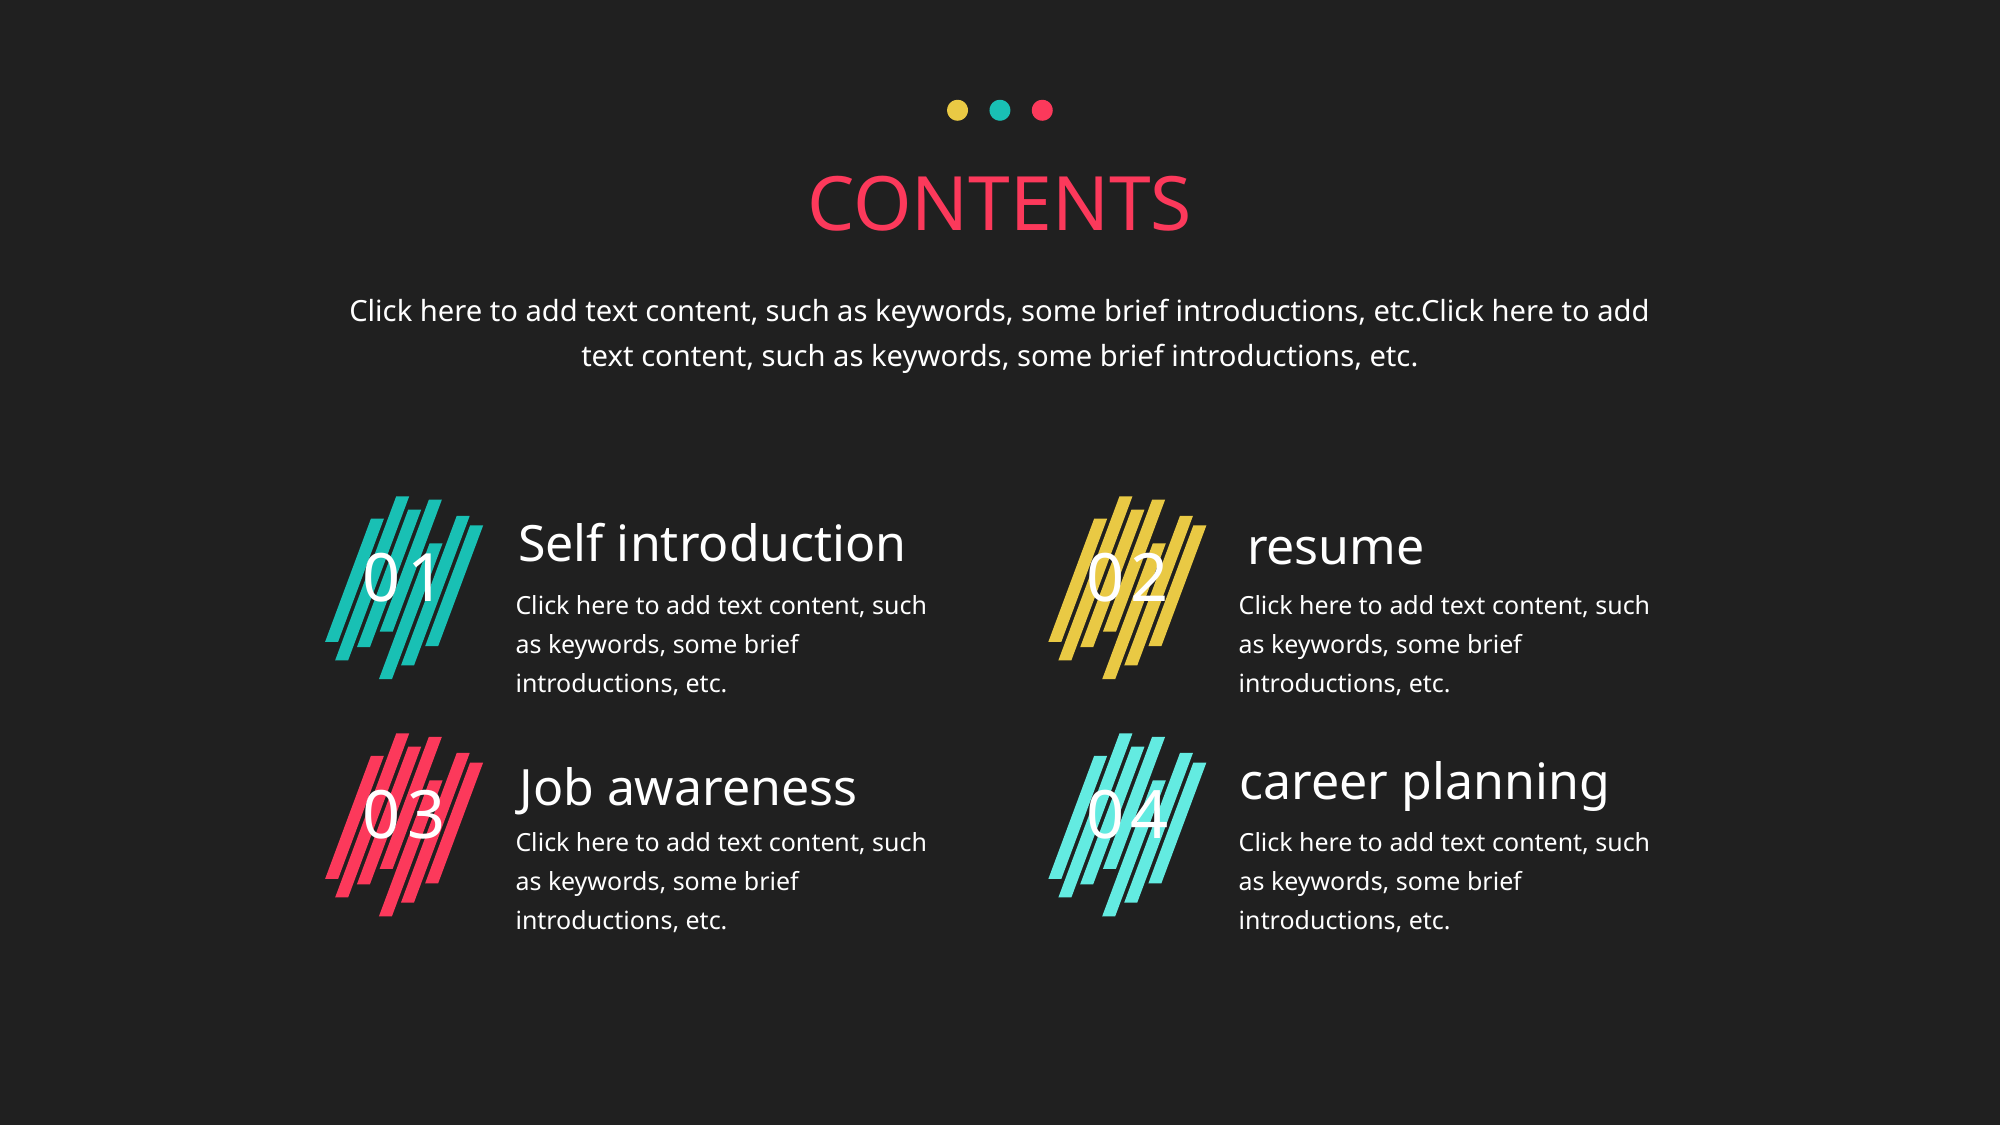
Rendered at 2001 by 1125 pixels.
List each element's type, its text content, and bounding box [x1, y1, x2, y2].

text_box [781, 99, 1219, 255]
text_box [1048, 496, 1671, 703]
text_box Click here to add text content, such as keywords, some brief introductions, etc.Click here to add text content, such as keywords, some brief introductions, etc. [312, 274, 1688, 380]
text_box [1048, 733, 1671, 940]
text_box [325, 733, 948, 940]
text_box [325, 496, 948, 703]
